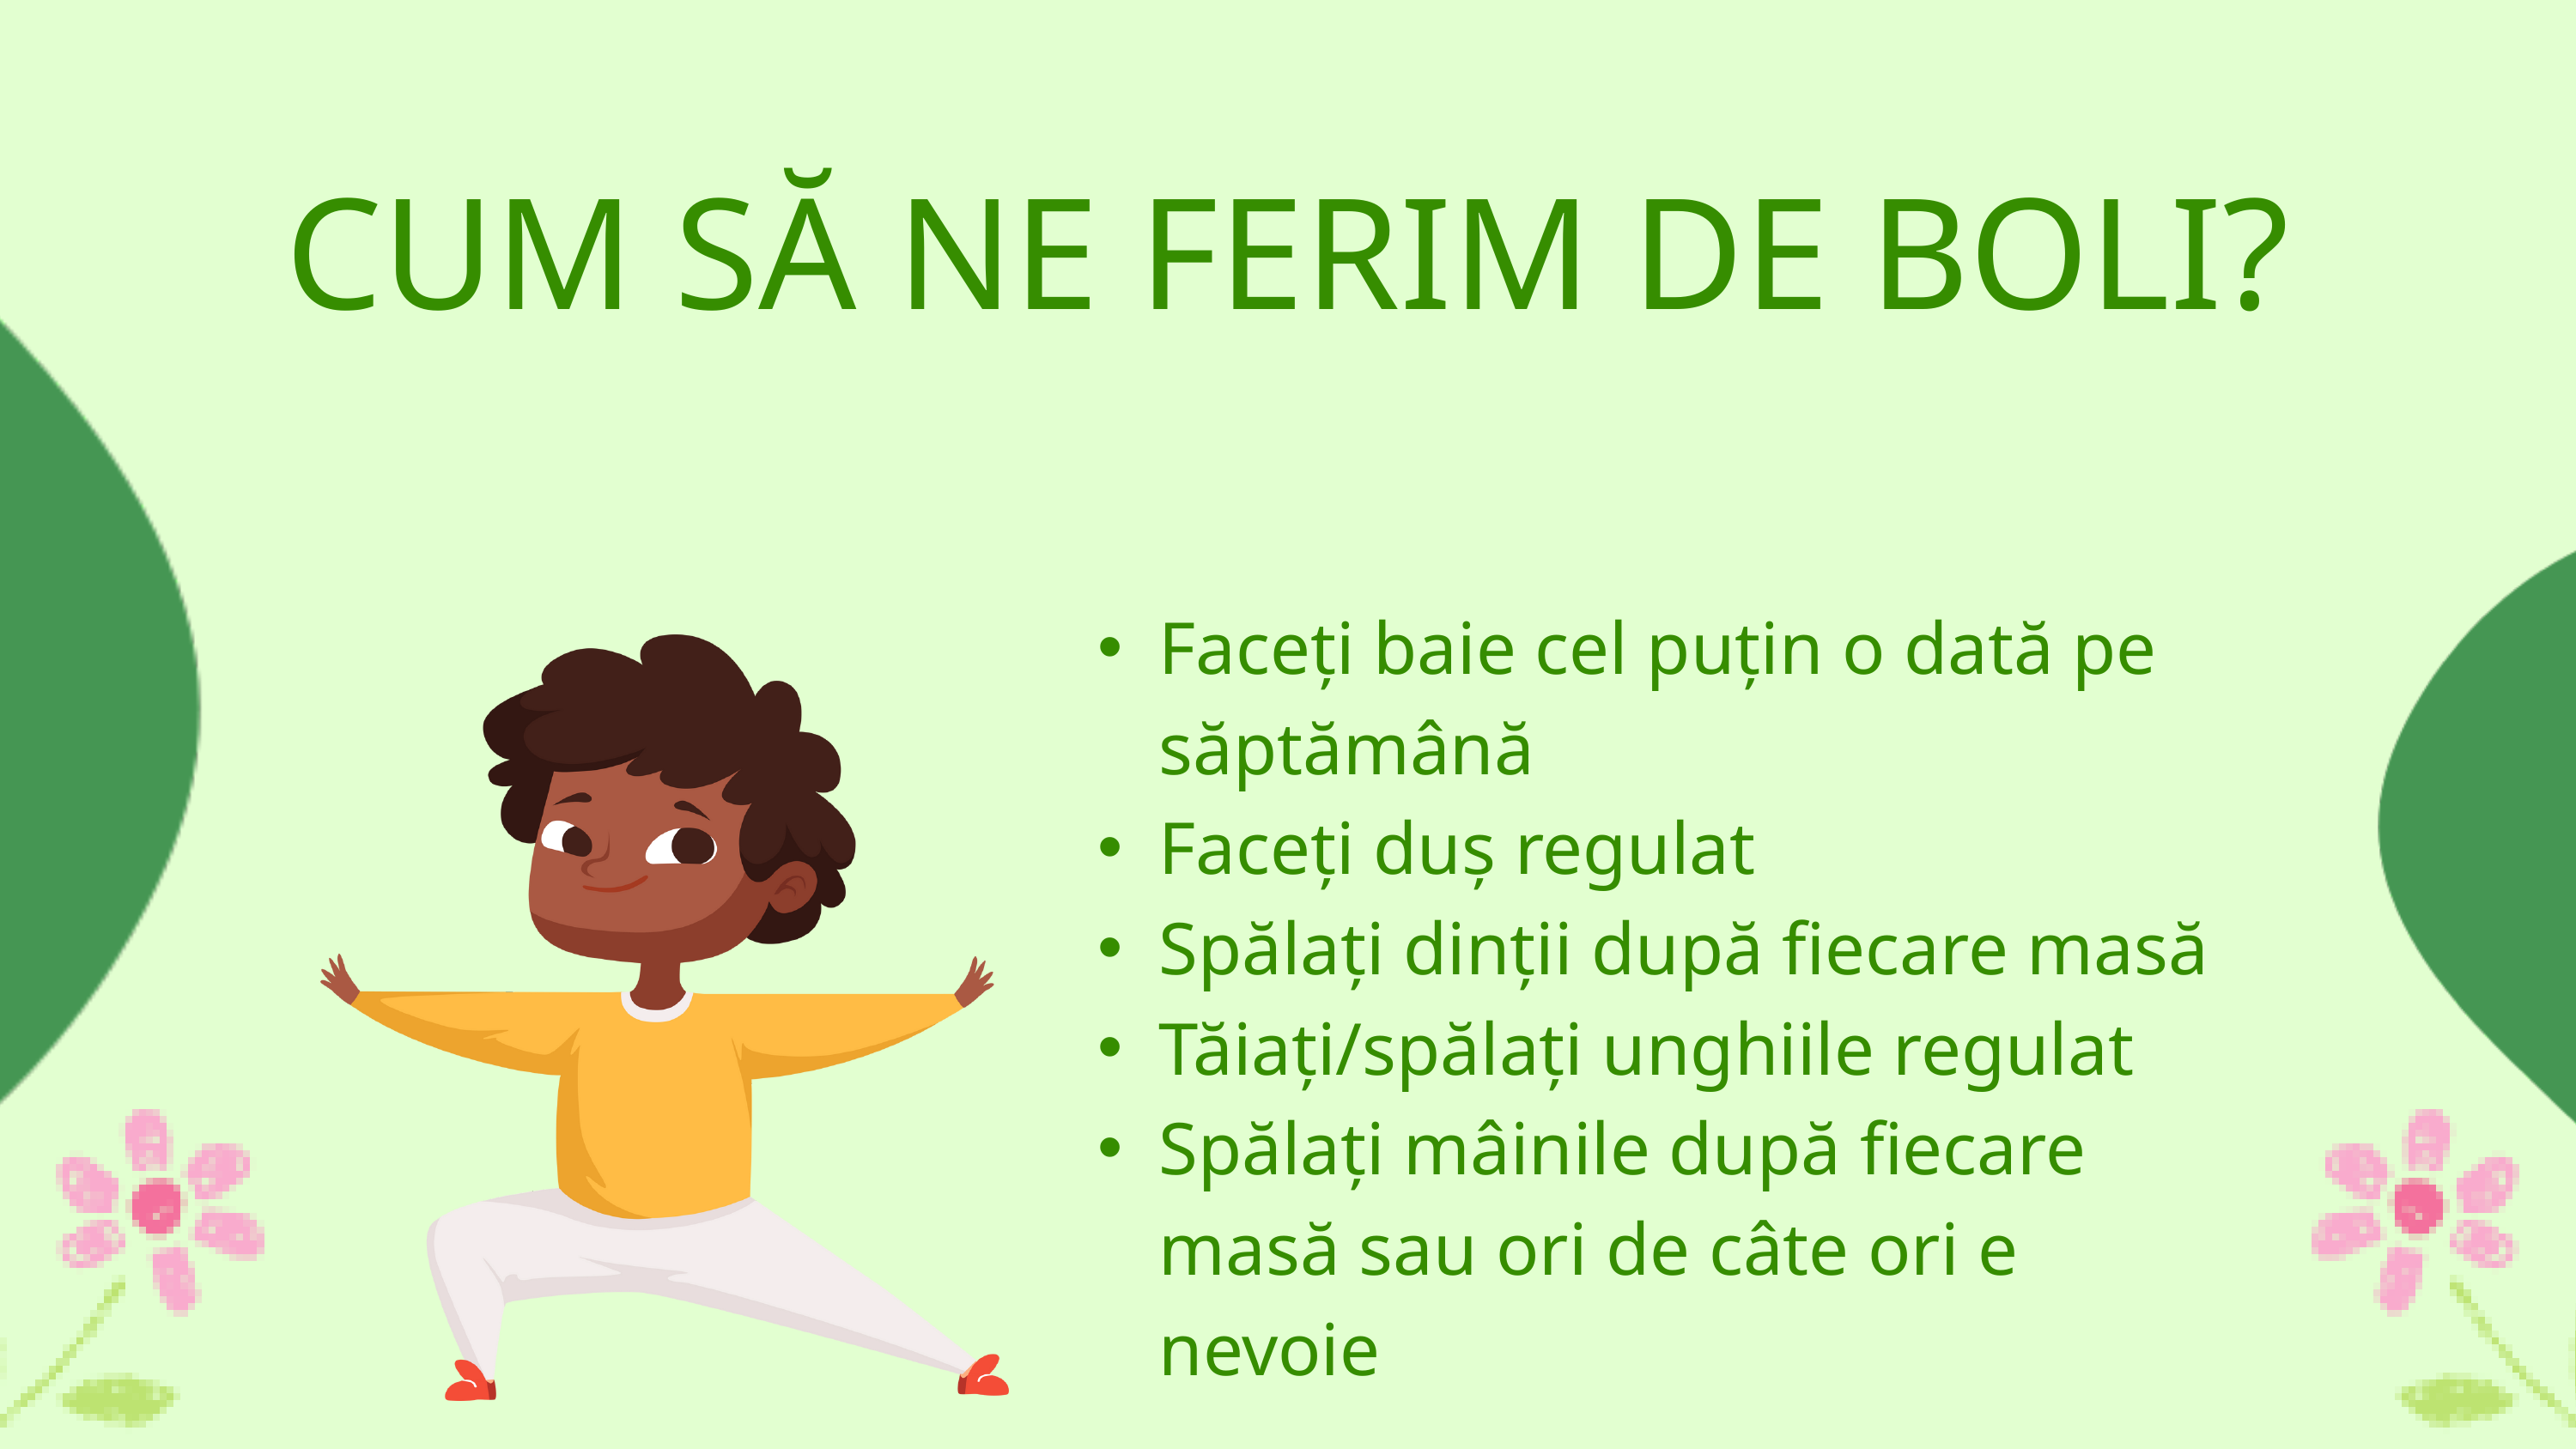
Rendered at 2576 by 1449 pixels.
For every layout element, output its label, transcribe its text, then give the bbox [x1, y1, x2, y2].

picture [2118, 434, 2576, 1449]
picture [0, 0, 1010, 1449]
text_box Faceți baie cel puțin o dată pe săptămână Faceți duș regulat Spălați dinții după fiecare masă Tăiați/spălați unghiile regulat Spălați mâinile după fiecare masă sau ori de câte ori e nevoie [1037, 588, 2254, 1390]
text_box CUM SĂ NE FERIM DE BOLI? [223, 146, 2432, 340]
